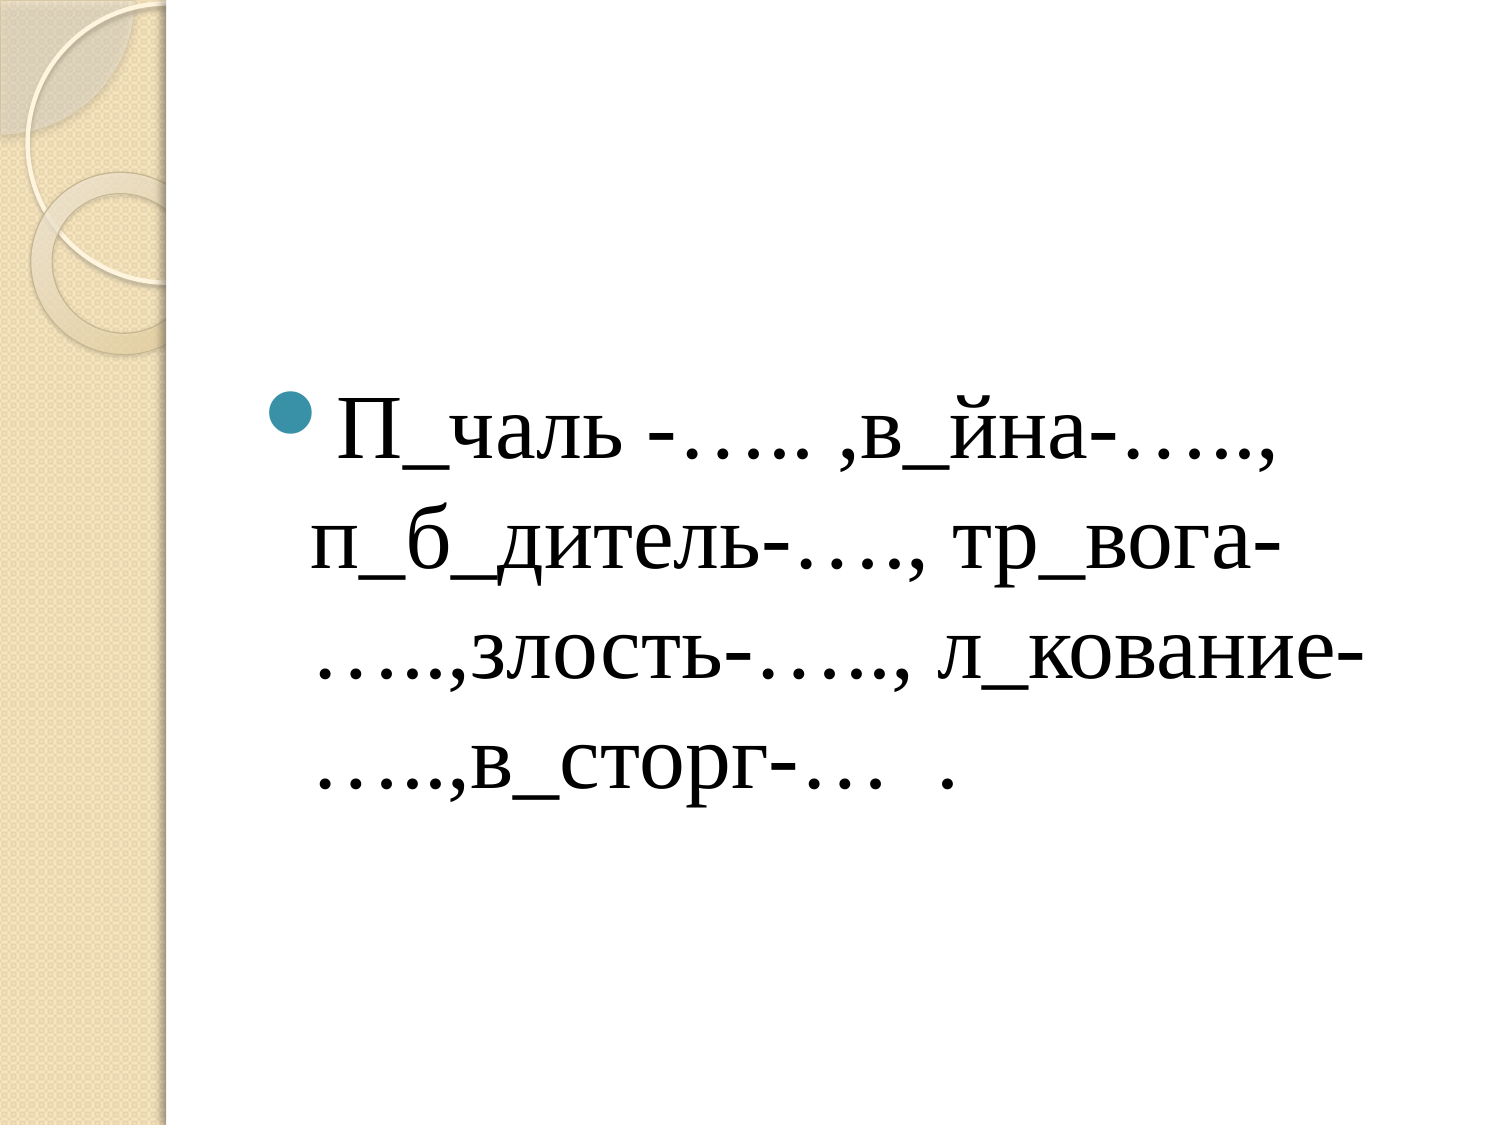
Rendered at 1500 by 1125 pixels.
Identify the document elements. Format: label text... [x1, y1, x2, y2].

list П_чаль -….. ,в_йна-….., п_б_дитель-…., тр_вога-…..,злость-….., л_кование-…..,в_сторг-… . [235, 237, 1466, 1025]
